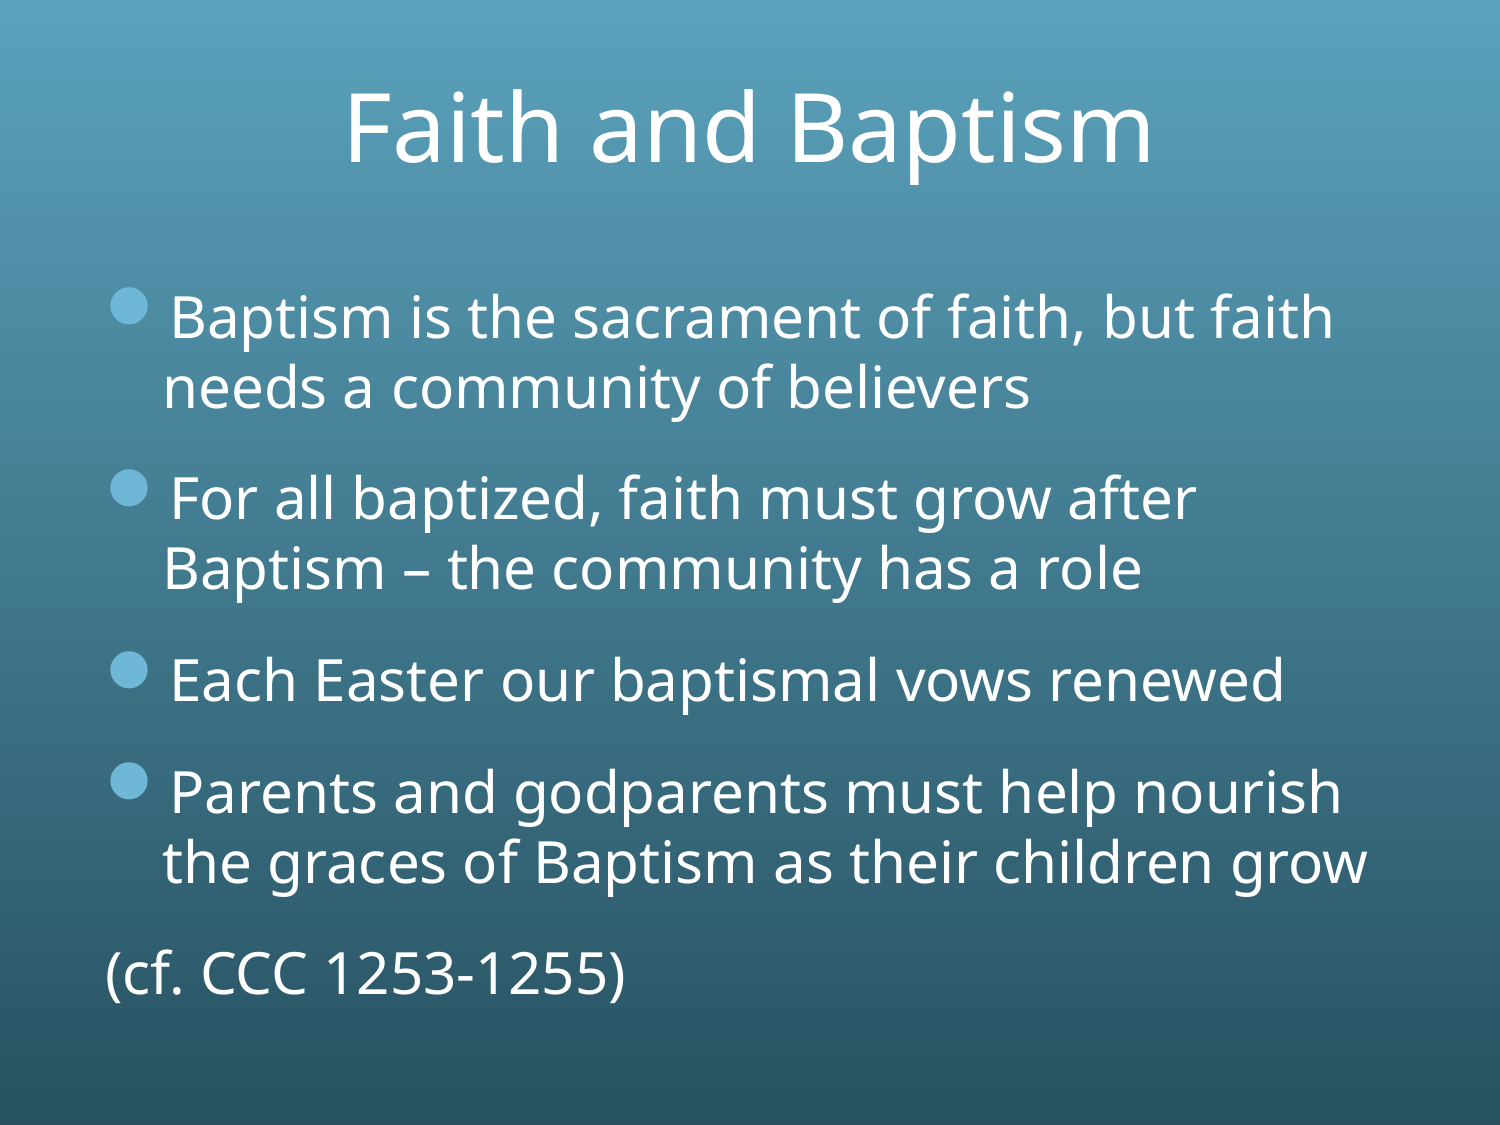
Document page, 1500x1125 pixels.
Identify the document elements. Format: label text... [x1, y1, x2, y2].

list Baptism is the sacrament of faith, but faith needs a community of believers For all baptized, faith must grow after Baptism – the community has a role Each Easter our baptismal vows renewed Parents and godparents must help nourish the graces of Baptism as their children grow (cf. CCC 1253-1255) [90, 272, 1410, 1028]
title Faith and Baptism [90, 11, 1410, 237]
